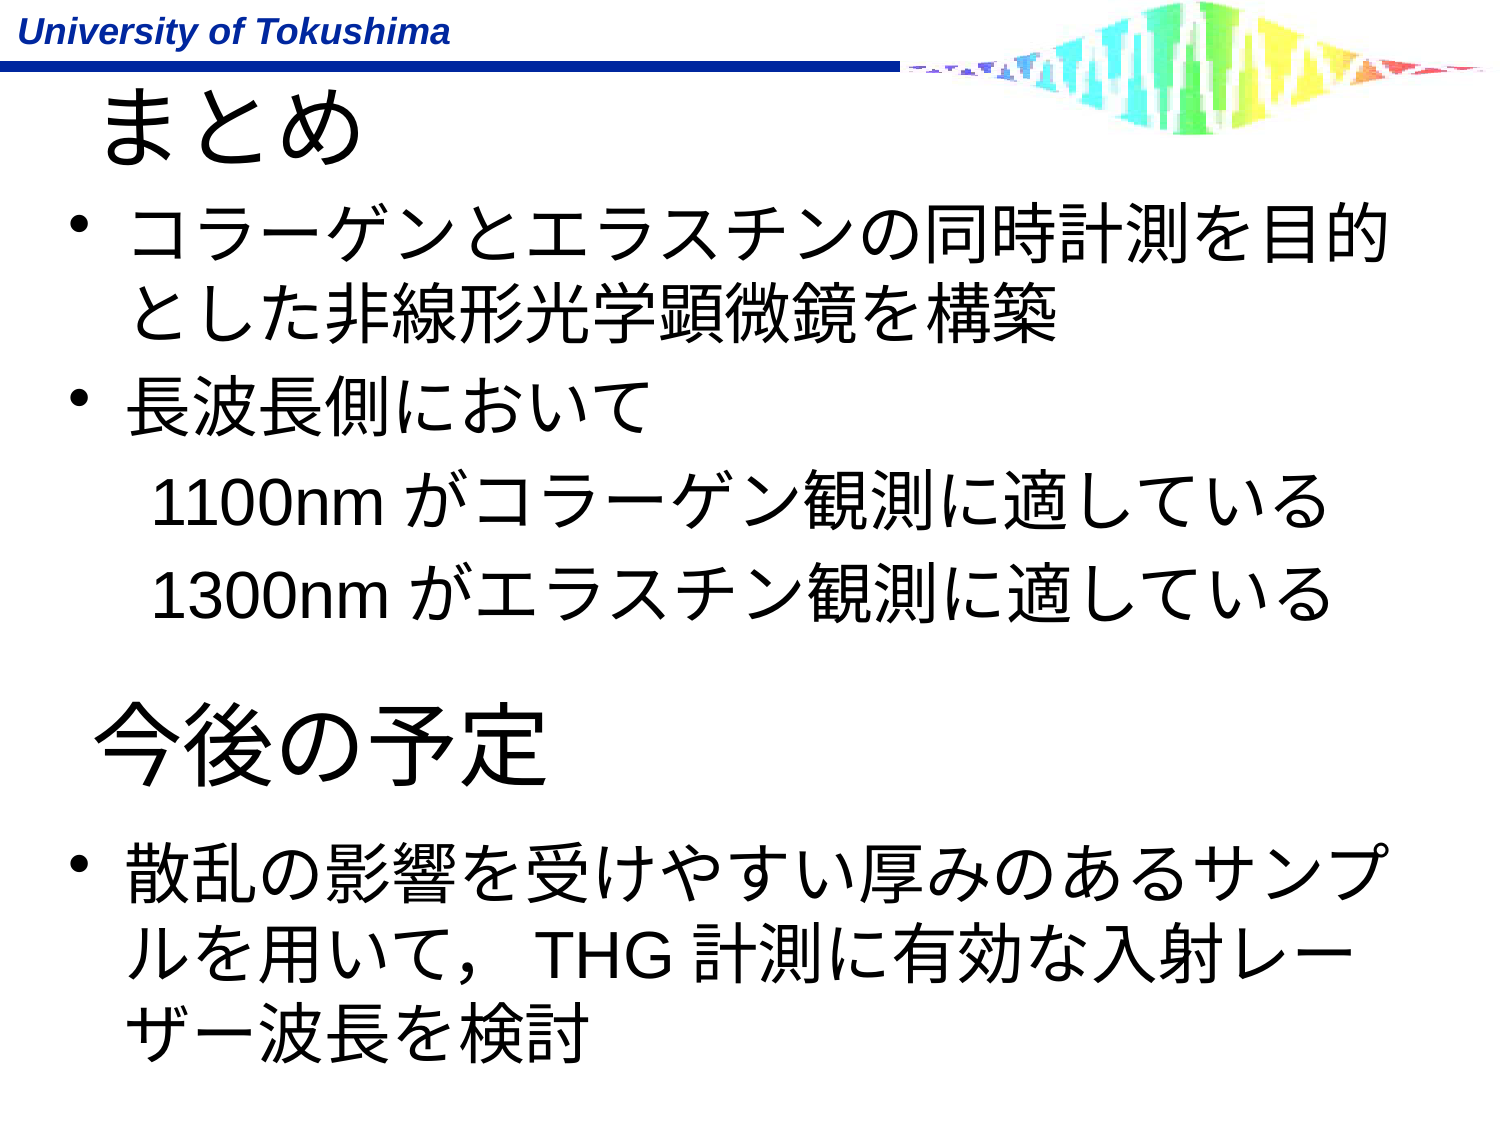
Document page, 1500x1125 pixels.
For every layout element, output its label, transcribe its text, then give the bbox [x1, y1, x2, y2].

text_box 今後の予定 [76, 680, 868, 806]
title まとめ [76, 30, 1352, 184]
picture [900, 0, 1500, 138]
list コラーゲンとエラスチンの同時計測を目的とした非線形光学顕微鏡を構築 長波長側において 1100nmがコラーゲン観測に適している 1300nmがエラスチン観測に適している 散乱の影響を受けやすい厚みのあるサンプルを用いて，THG計測に有効な入射レーザー波長を検討 [52, 184, 1436, 978]
